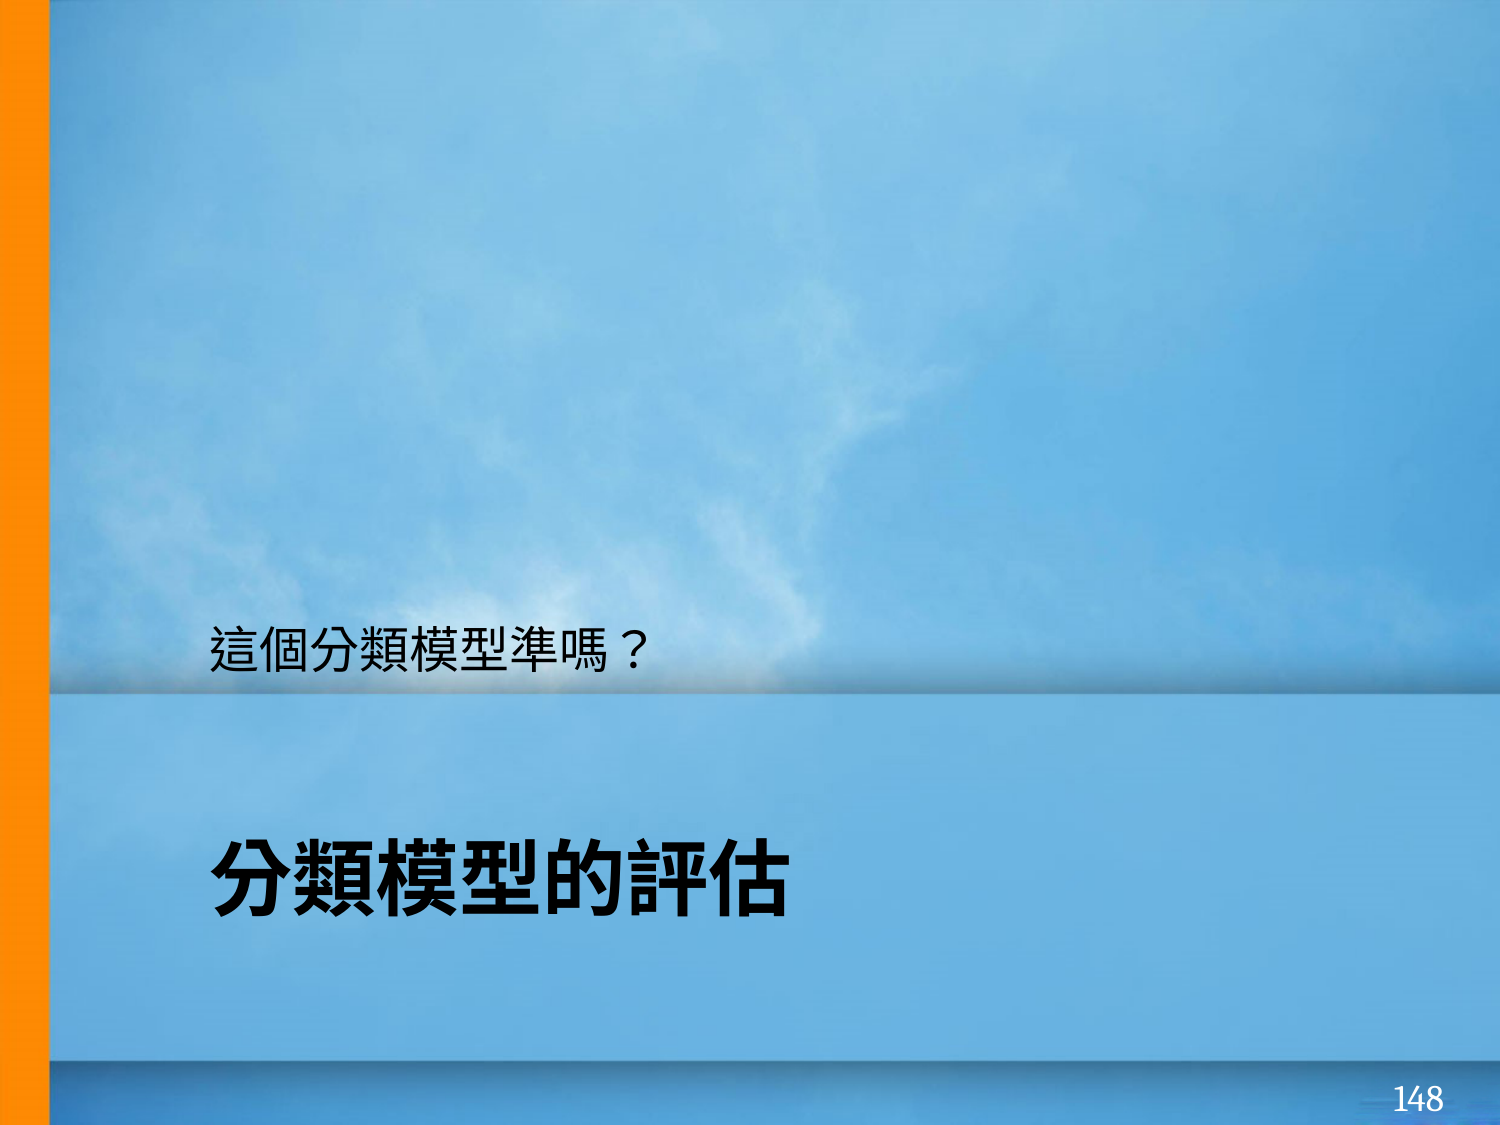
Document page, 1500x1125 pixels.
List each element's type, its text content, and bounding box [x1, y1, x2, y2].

slide_number ‹#› [1350, 1074, 1488, 1118]
picture [0, 0, 1500, 1125]
title 分類模型的評估 [194, 693, 1422, 1060]
subtitle 這個分類模型準嗎？ [194, 549, 1272, 694]
